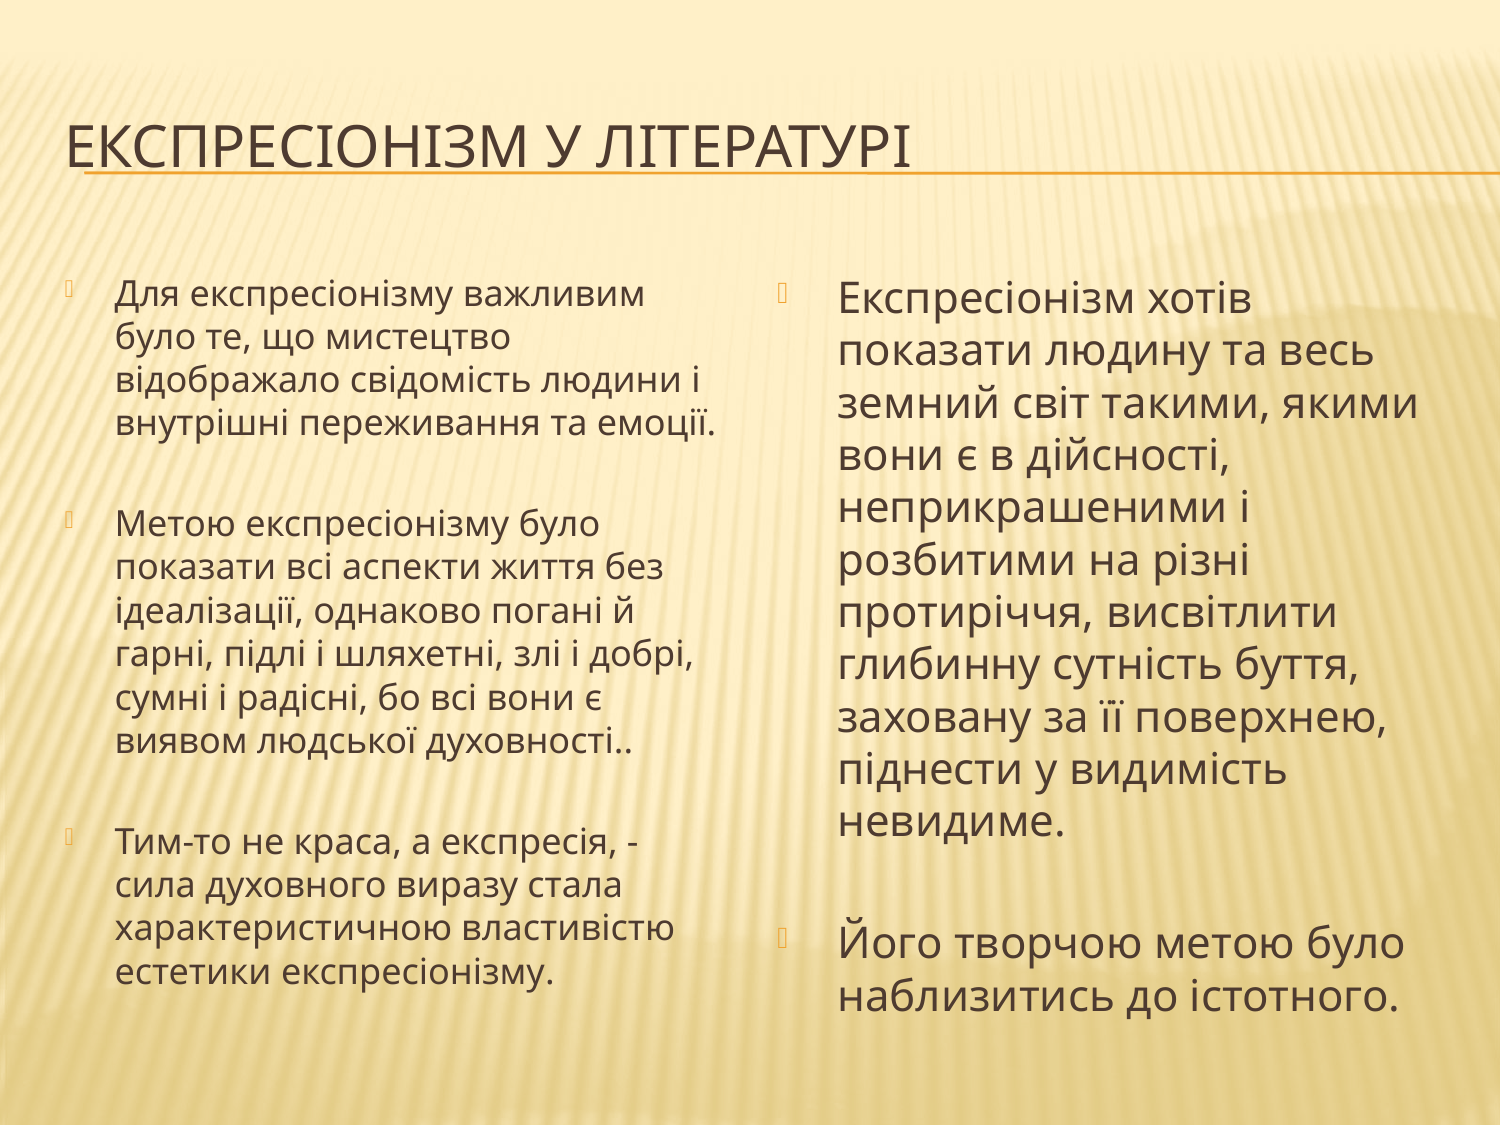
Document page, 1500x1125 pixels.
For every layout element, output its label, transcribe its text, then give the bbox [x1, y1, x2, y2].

list Для експресіонізму важливим було те, що мистецтво відображало свідомість людини і внутрішні переживання та емоції. Метою експресіонізму було показати всі аспекти життя без ідеалізації, однаково погані й гарні, підлі і шляхетні, злі і добрі, сумні і радісні, бо всі вони є виявом людської духовності.. Тим-то не краса, а експресія, - сила духовного виразу стала характеристичною властивістю естетики експресіонізму. [50, 262, 738, 1038]
title Експресіонізм у літературі [49, 75, 1475, 213]
list Експресіонізм хотів показати людину та весь земний світ такими, якими вони є в дійсності, неприкрашеними і розбитими на різні протиріччя, висвітлити глибинну сутність буття, заховану за її поверхнею, піднести у видимість невидиме. Його творчою метою було наблизитись до істотного. [762, 262, 1475, 1038]
